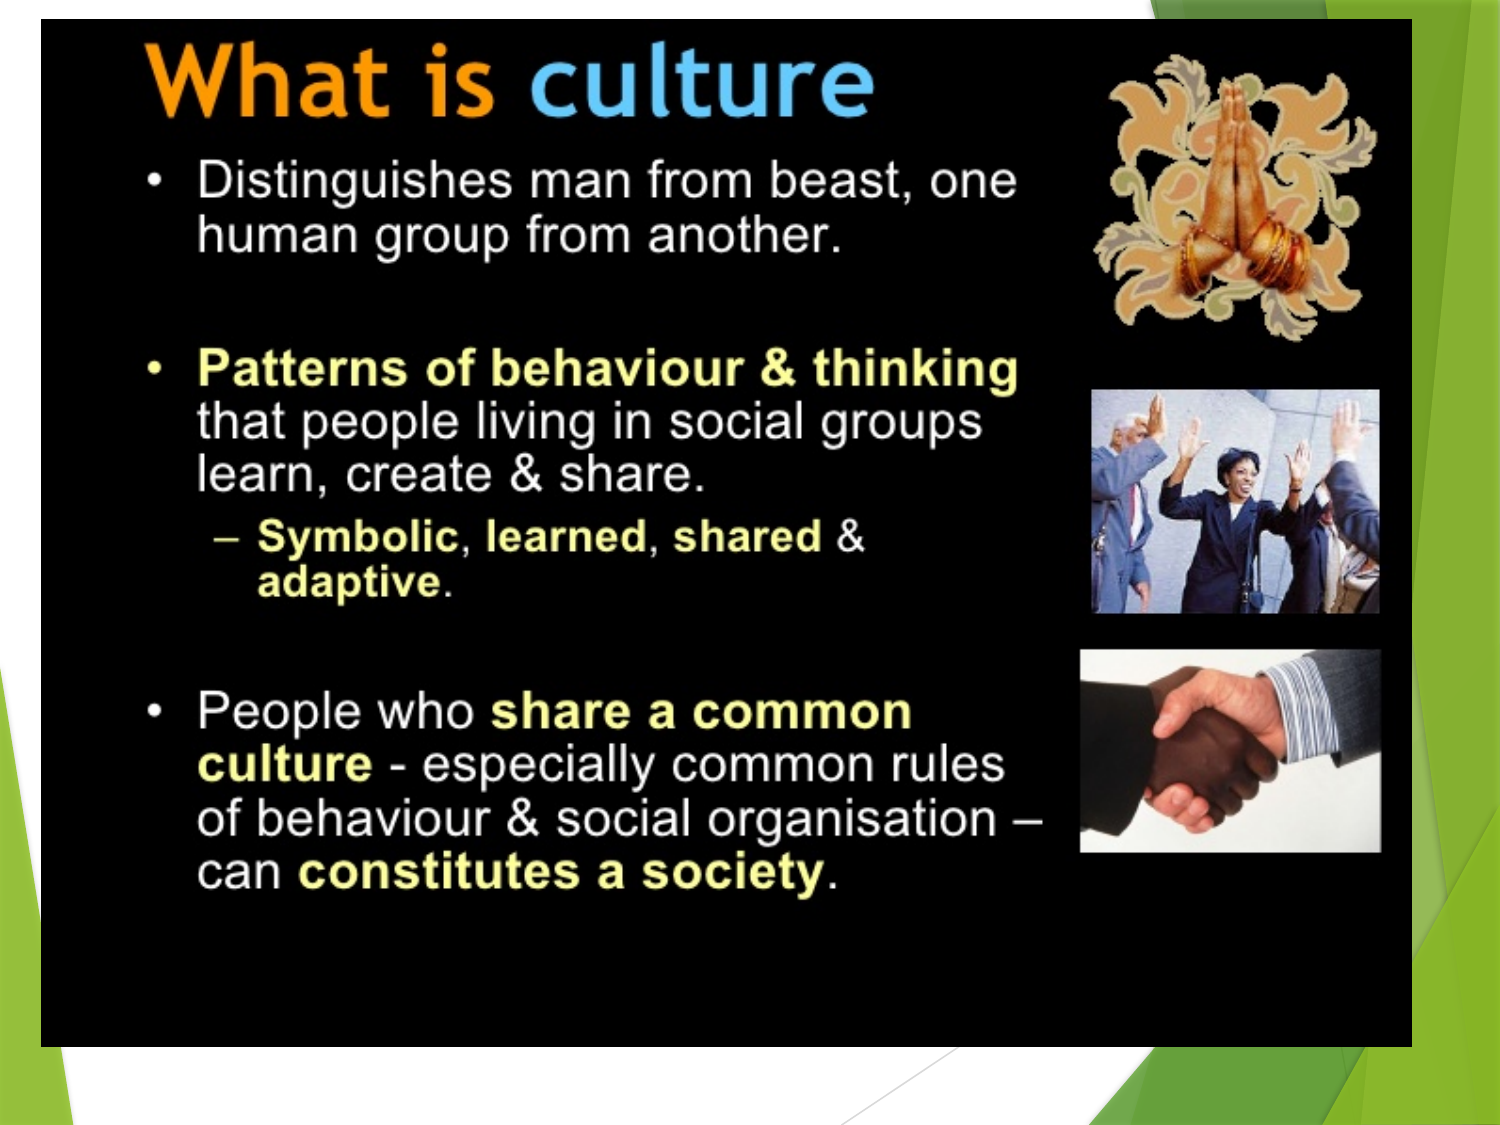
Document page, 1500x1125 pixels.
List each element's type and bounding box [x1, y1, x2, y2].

list [40, 18, 1413, 1048]
